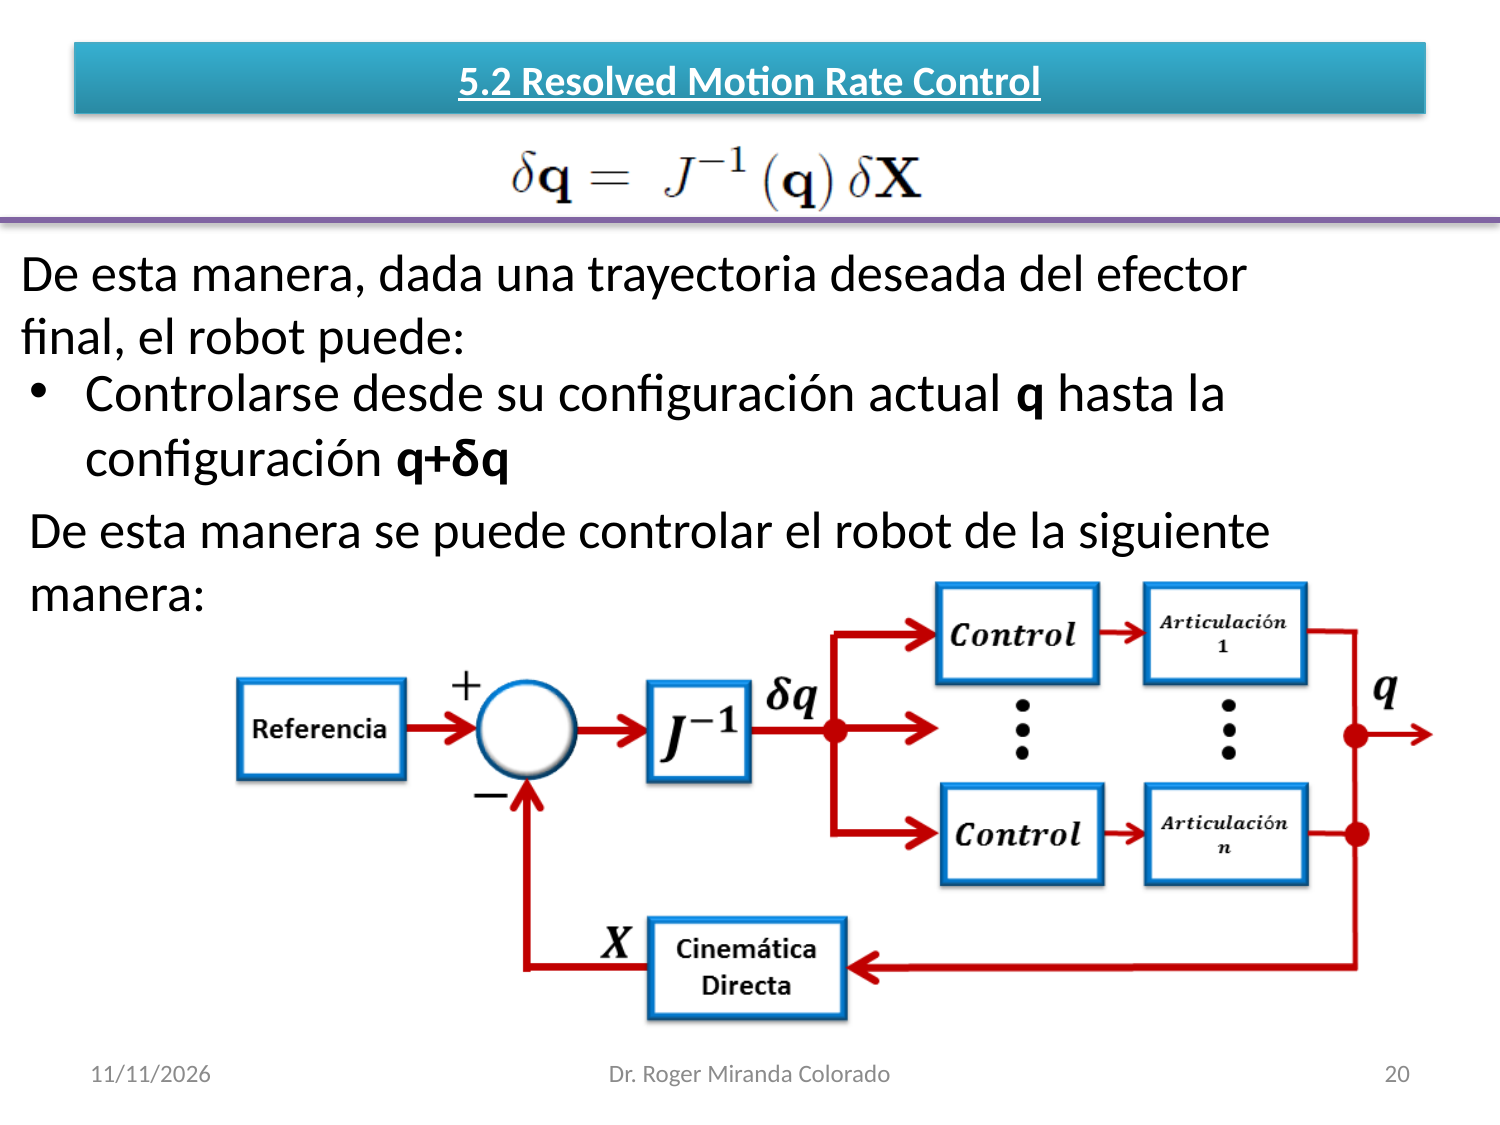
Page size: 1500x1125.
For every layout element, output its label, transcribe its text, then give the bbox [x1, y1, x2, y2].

text_box De esta manera se puede controlar el robot de la siguiente manera: [14, 488, 1365, 630]
slide_number 20 [1074, 1043, 1425, 1103]
picture [662, 137, 934, 218]
picture [229, 574, 1438, 1035]
text_box Controlarse desde su configuración actual q hasta la configuración q+δq [14, 349, 1365, 488]
footer Dr. Roger Miranda Colorado [512, 1043, 988, 1103]
picture [509, 136, 634, 213]
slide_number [75, 1042, 425, 1103]
title 5.2 Resolved Motion Rate Control [74, 42, 1426, 114]
list De esta manera, dada una trayectoria deseada del efector final, el robot puede: [5, 232, 1356, 374]
